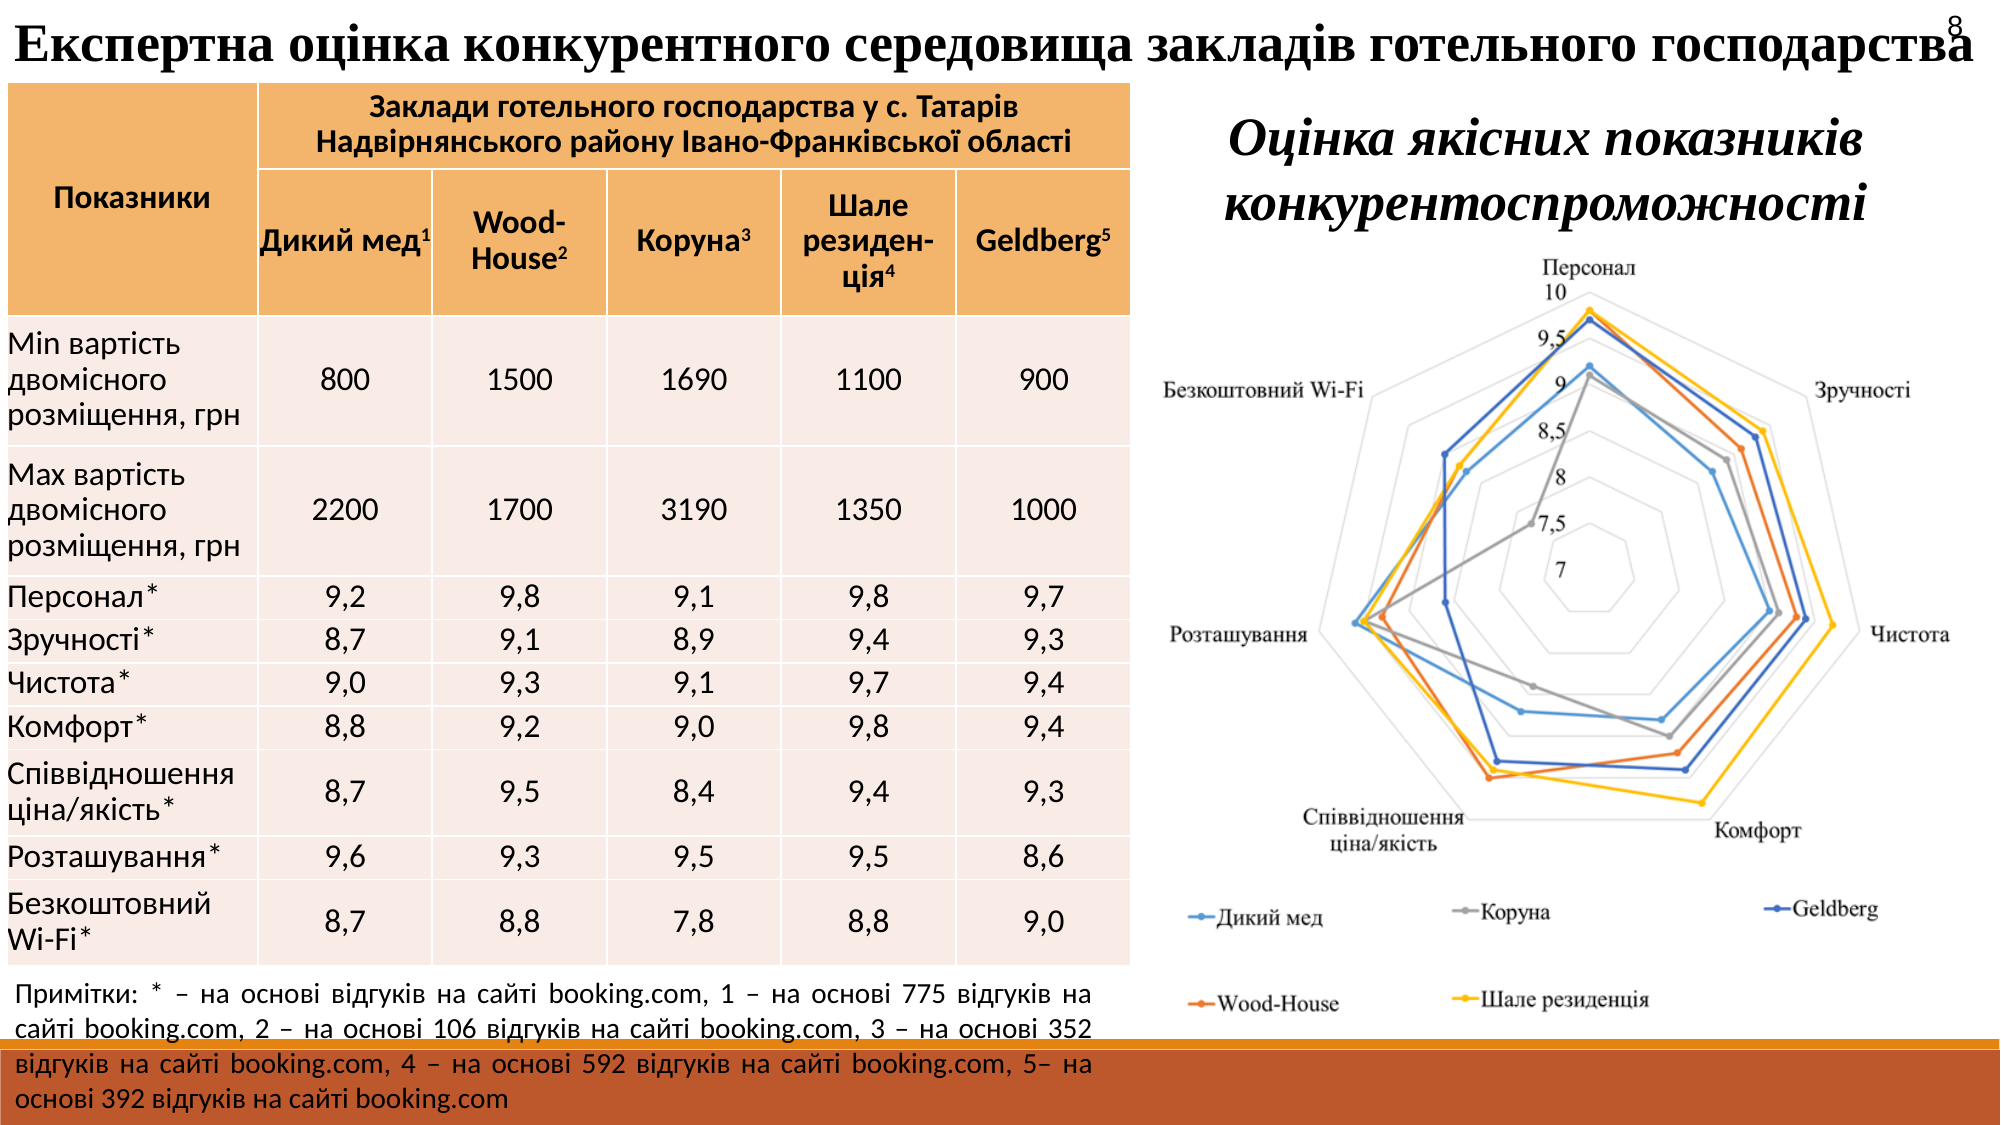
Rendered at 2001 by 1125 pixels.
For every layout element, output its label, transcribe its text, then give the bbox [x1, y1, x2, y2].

table_cell Чистота* [8, 664, 257, 705]
table_cell 9,4 [782, 620, 955, 662]
text_box Оцінка якісних показників конкурентоспроможності [1121, 94, 1972, 239]
table_cell 8,8 [259, 707, 431, 749]
table_cell Комфорт* [8, 707, 257, 749]
table_cell 9,5 [782, 837, 955, 879]
text_box Експертна оцінка конкурентного середовища закладів готельного господарства [0, 0, 2000, 80]
table_cell 8,8 [782, 880, 955, 965]
table_cell 8,6 [957, 837, 1130, 879]
text_box Примітки: * – на основі відгуків на сайті booking.com, 1 – на основі 775 відгуків на сайті booking.com, 2 – на основі 106 відгуків на сайті booking.com, 3 – на основі 352 відгуків на сайті booking.com, 4 – на основі 592 відгуків на сайті booking.com, 5– на основі 392 відгуків на сайті booking.com [0, 966, 1108, 1122]
table_cell Geldberg5 [957, 170, 1130, 315]
table_cell 8,8 [433, 880, 606, 965]
table_header Заклади готельного господарства у с. Татарів Надвірнянського району Івано-Франківської області [259, 83, 1130, 168]
table_header Показники [8, 83, 257, 315]
table_cell 9,4 [957, 707, 1130, 749]
table_cell Min вартість двомісного розміщення, грн [8, 317, 257, 445]
table_cell Wood-House2 [433, 170, 606, 315]
table_cell 9,3 [433, 664, 606, 705]
table_cell 9,5 [433, 750, 606, 835]
table_cell 9,4 [782, 750, 955, 835]
table_cell 9,4 [957, 664, 1130, 705]
table_cell 9,8 [782, 707, 955, 749]
table_cell 1700 [433, 447, 606, 575]
table_cell 8,9 [608, 620, 780, 662]
table_cell 7,8 [608, 880, 780, 965]
table_cell 1350 [782, 447, 955, 575]
table_cell Коруна3 [608, 170, 780, 315]
table_cell 9,7 [782, 664, 955, 705]
table_cell 9,3 [957, 750, 1130, 835]
table_cell 9,1 [608, 664, 780, 705]
table_cell Персонал* [8, 577, 257, 619]
table_cell 9,5 [608, 837, 780, 879]
table_cell Шале резиден-ція4 [782, 170, 955, 315]
table_cell 9,1 [608, 577, 780, 619]
table_cell 9,8 [782, 577, 955, 619]
table_cell 9,1 [433, 620, 606, 662]
table_cell 8,4 [608, 750, 780, 835]
table_cell Дикий мед1 [259, 170, 431, 315]
table_cell 8,7 [259, 880, 431, 965]
text_box 8 [1910, 0, 2000, 50]
table_cell Зручності* [8, 620, 257, 662]
table_cell 9,0 [957, 880, 1130, 965]
table_cell 9,3 [433, 837, 606, 879]
table_cell 9,7 [957, 577, 1130, 619]
table_cell 2200 [259, 447, 431, 575]
table_cell 9,3 [957, 620, 1130, 662]
table_cell 1100 [782, 317, 955, 445]
table_cell Max вартість двомісного розміщення, грн [8, 447, 257, 575]
picture [1149, 240, 1991, 1028]
table_cell 1000 [957, 447, 1130, 575]
table_cell 9,2 [259, 577, 431, 619]
table_cell 800 [259, 317, 431, 445]
table_cell 8,7 [259, 750, 431, 835]
table_cell 8,7 [259, 620, 431, 662]
table_cell 3190 [608, 447, 780, 575]
table_cell 9,6 [259, 837, 431, 879]
table_cell Розташування* [8, 837, 257, 879]
table_cell 9,0 [608, 707, 780, 749]
table_cell 9,8 [433, 577, 606, 619]
table_cell 900 [957, 317, 1130, 445]
table_cell 9,2 [433, 707, 606, 749]
table_cell 9,0 [259, 664, 431, 705]
table_cell 1690 [608, 317, 780, 445]
table_cell 1500 [433, 317, 606, 445]
table_cell Безкоштовний Wi-Fi* [8, 880, 257, 965]
table_cell Співвідношення ціна/якість* [8, 750, 257, 835]
